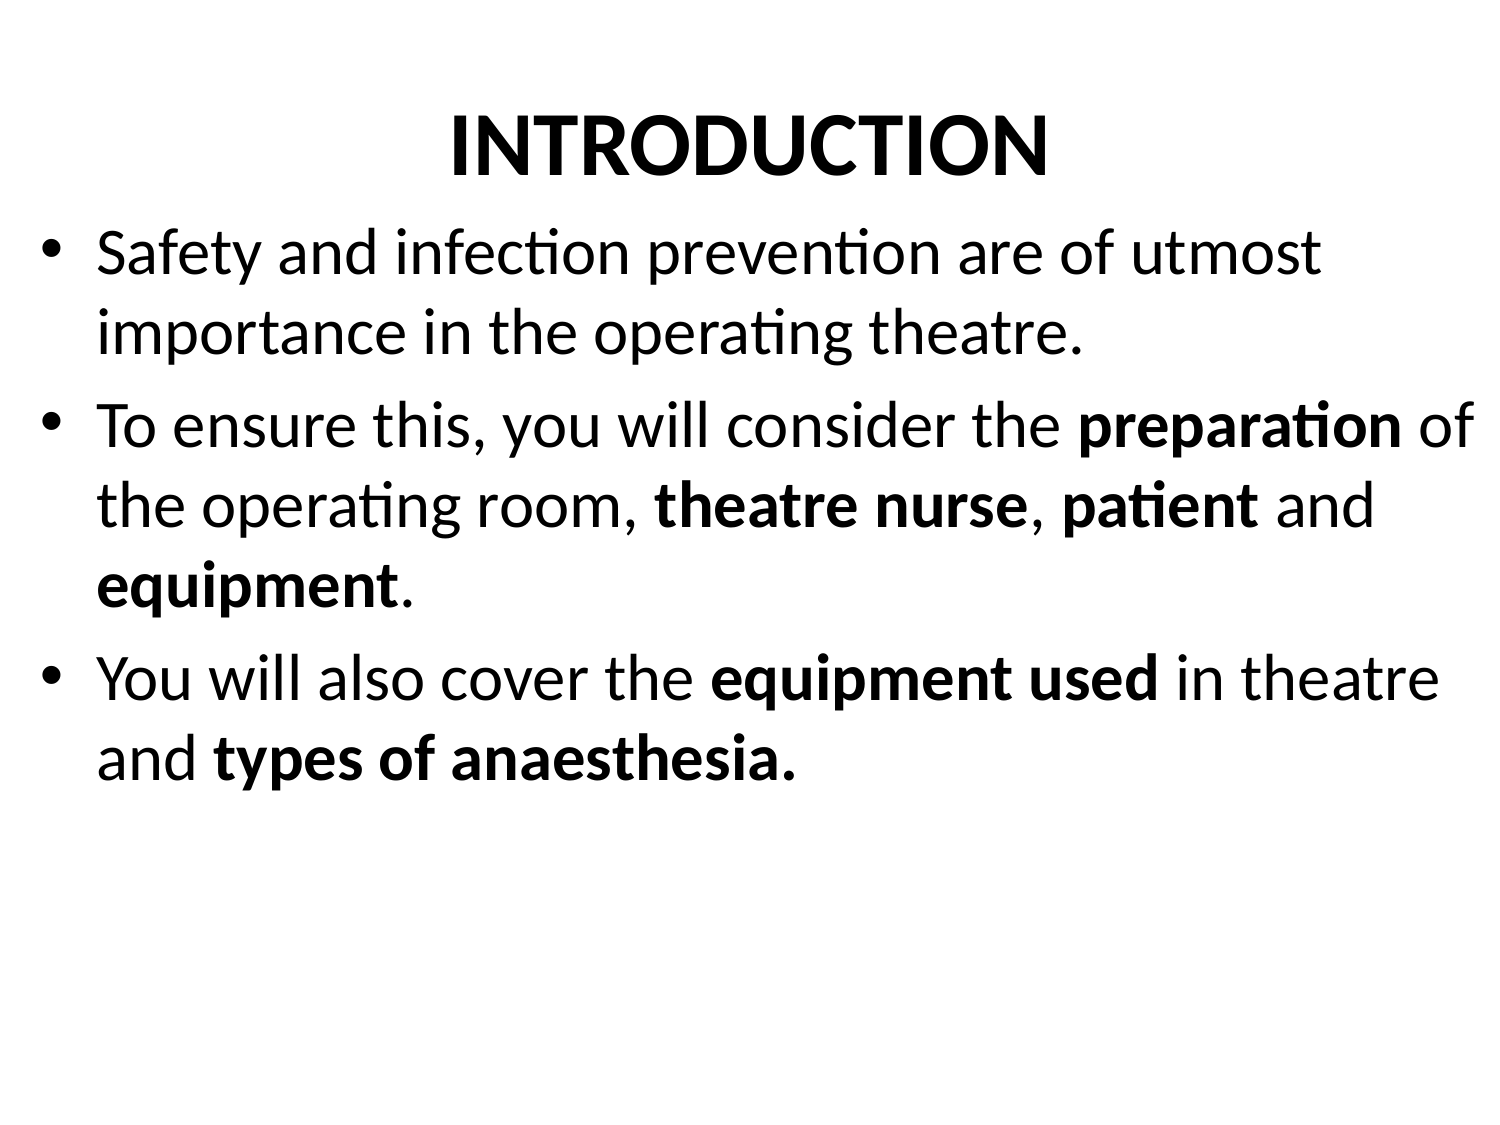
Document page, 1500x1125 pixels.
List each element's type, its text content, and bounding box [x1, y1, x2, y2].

list Safety and infection prevention are of utmost importance in the operating theatre. To ensure this, you will consider the preparation of the operating room, theatre nurse, patient and equipment. You will also cover the equipment used in theatre and types of anaesthesia. [24, 200, 1500, 1125]
title INTRODUCTION [75, 45, 1425, 200]
